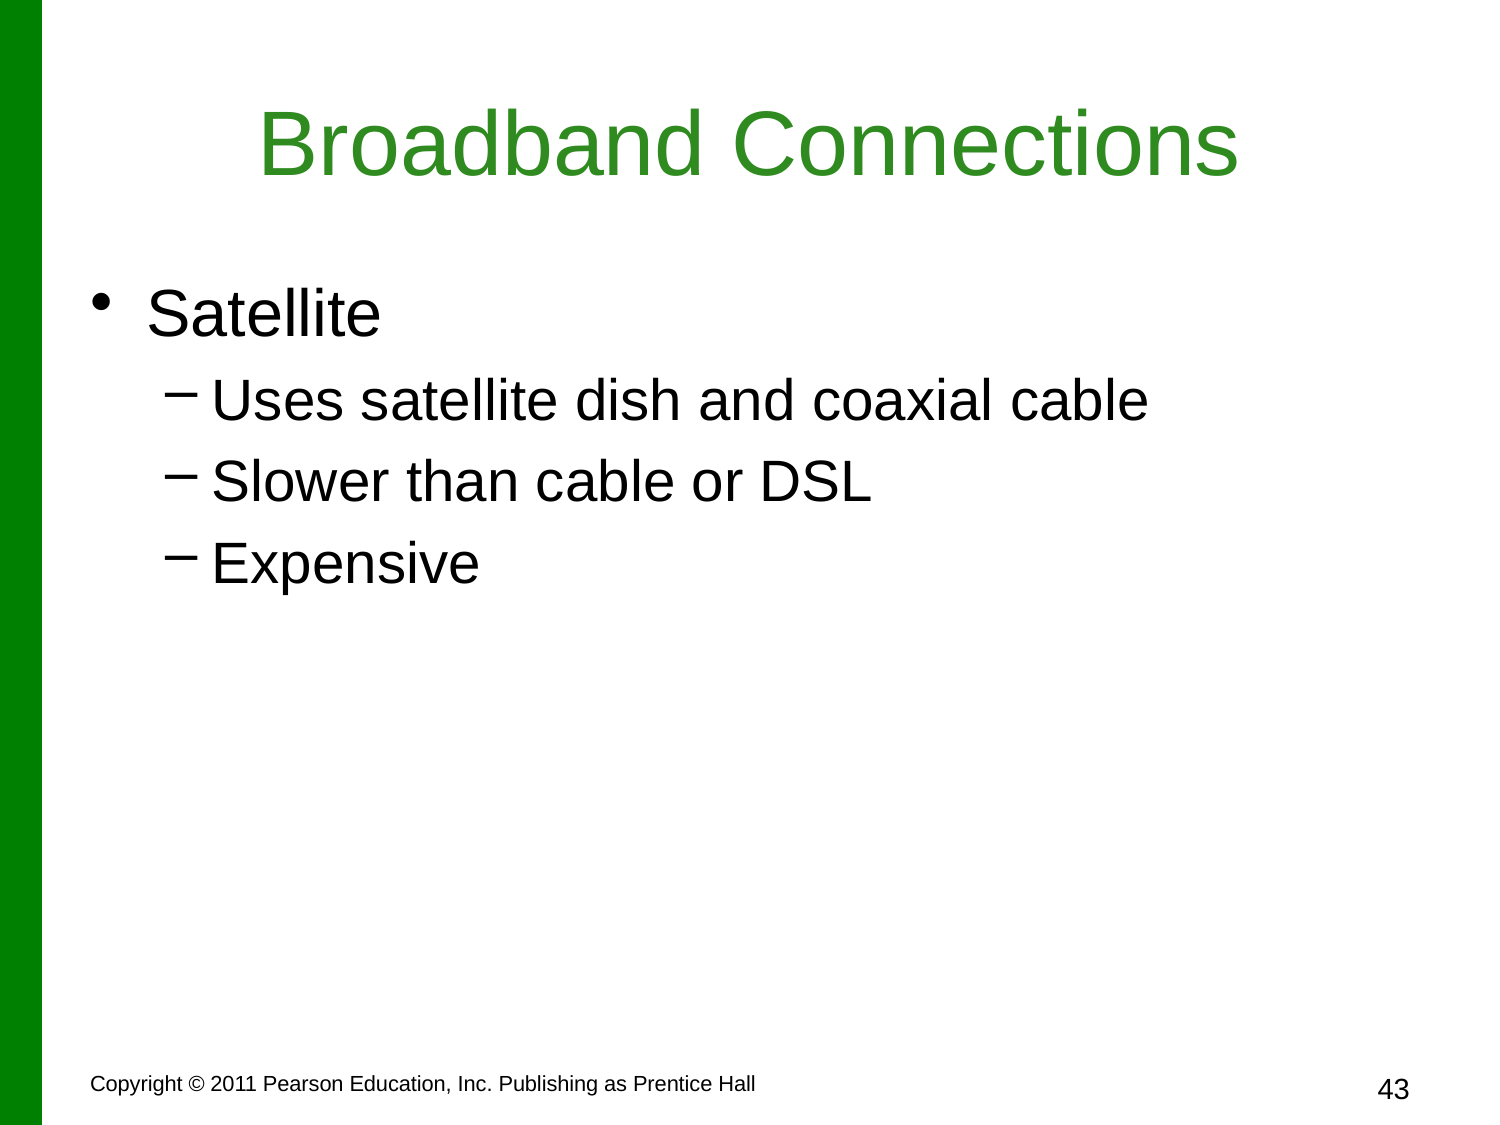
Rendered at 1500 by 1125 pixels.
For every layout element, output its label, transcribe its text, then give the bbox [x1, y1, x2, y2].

slide_number Copyright © 2011 Pearson Education, Inc. Publishing as Prentice Hall [74, 1062, 813, 1101]
title Broadband Connections [74, 44, 1426, 233]
list Satellite Uses satellite dish and coaxial cable Slower than cable or DSL Expensive [74, 262, 1426, 1006]
slide_number 43 [1074, 1062, 1426, 1103]
